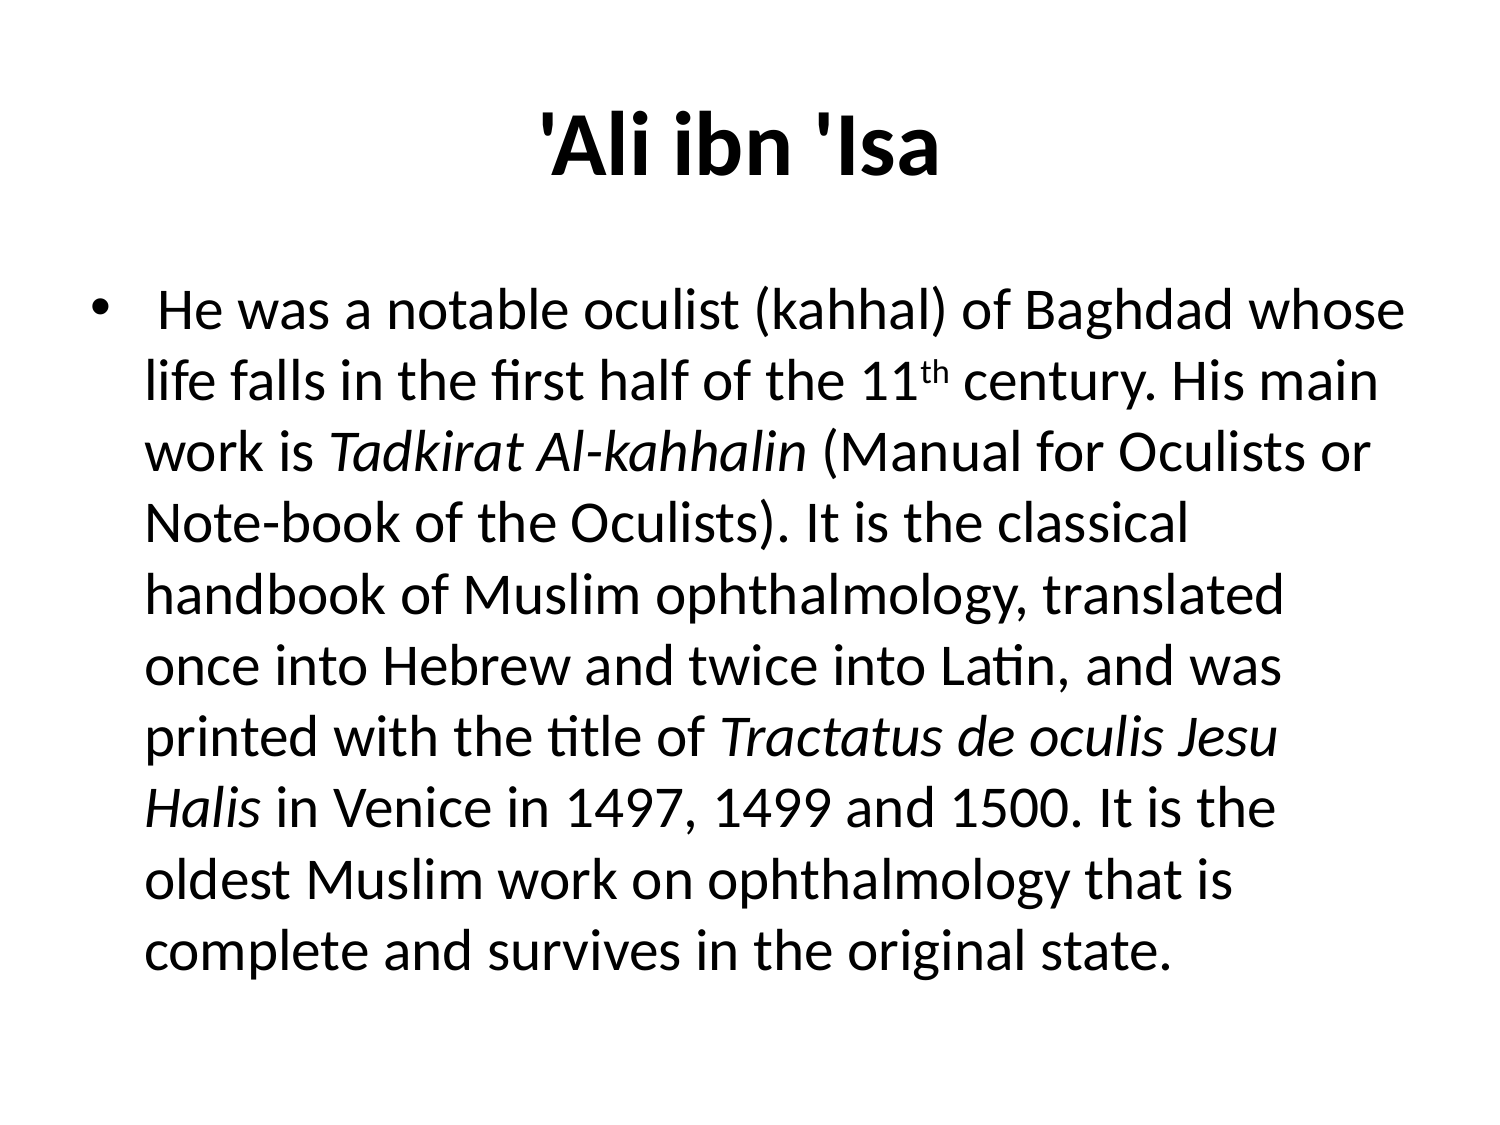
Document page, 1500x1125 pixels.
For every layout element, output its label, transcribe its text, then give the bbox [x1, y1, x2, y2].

title 'Ali ibn 'Isa [75, 45, 1425, 233]
list He was a notable oculist (kahhal) of Baghdad whose life falls in the first half of the 11th century. His main work is Tadkirat Al-kahhalin (Manual for Oculists or Note-book of the Oculists). It is the classical handbook of Muslim ophthalmology, translated once into Hebrew and twice into Latin, and was printed with the title of Tractatus de oculis Jesu Halis in Venice in 1497, 1499 and 1500. It is the oldest Muslim work on ophthalmology that is complete and survives in the original state. [75, 262, 1425, 1005]
